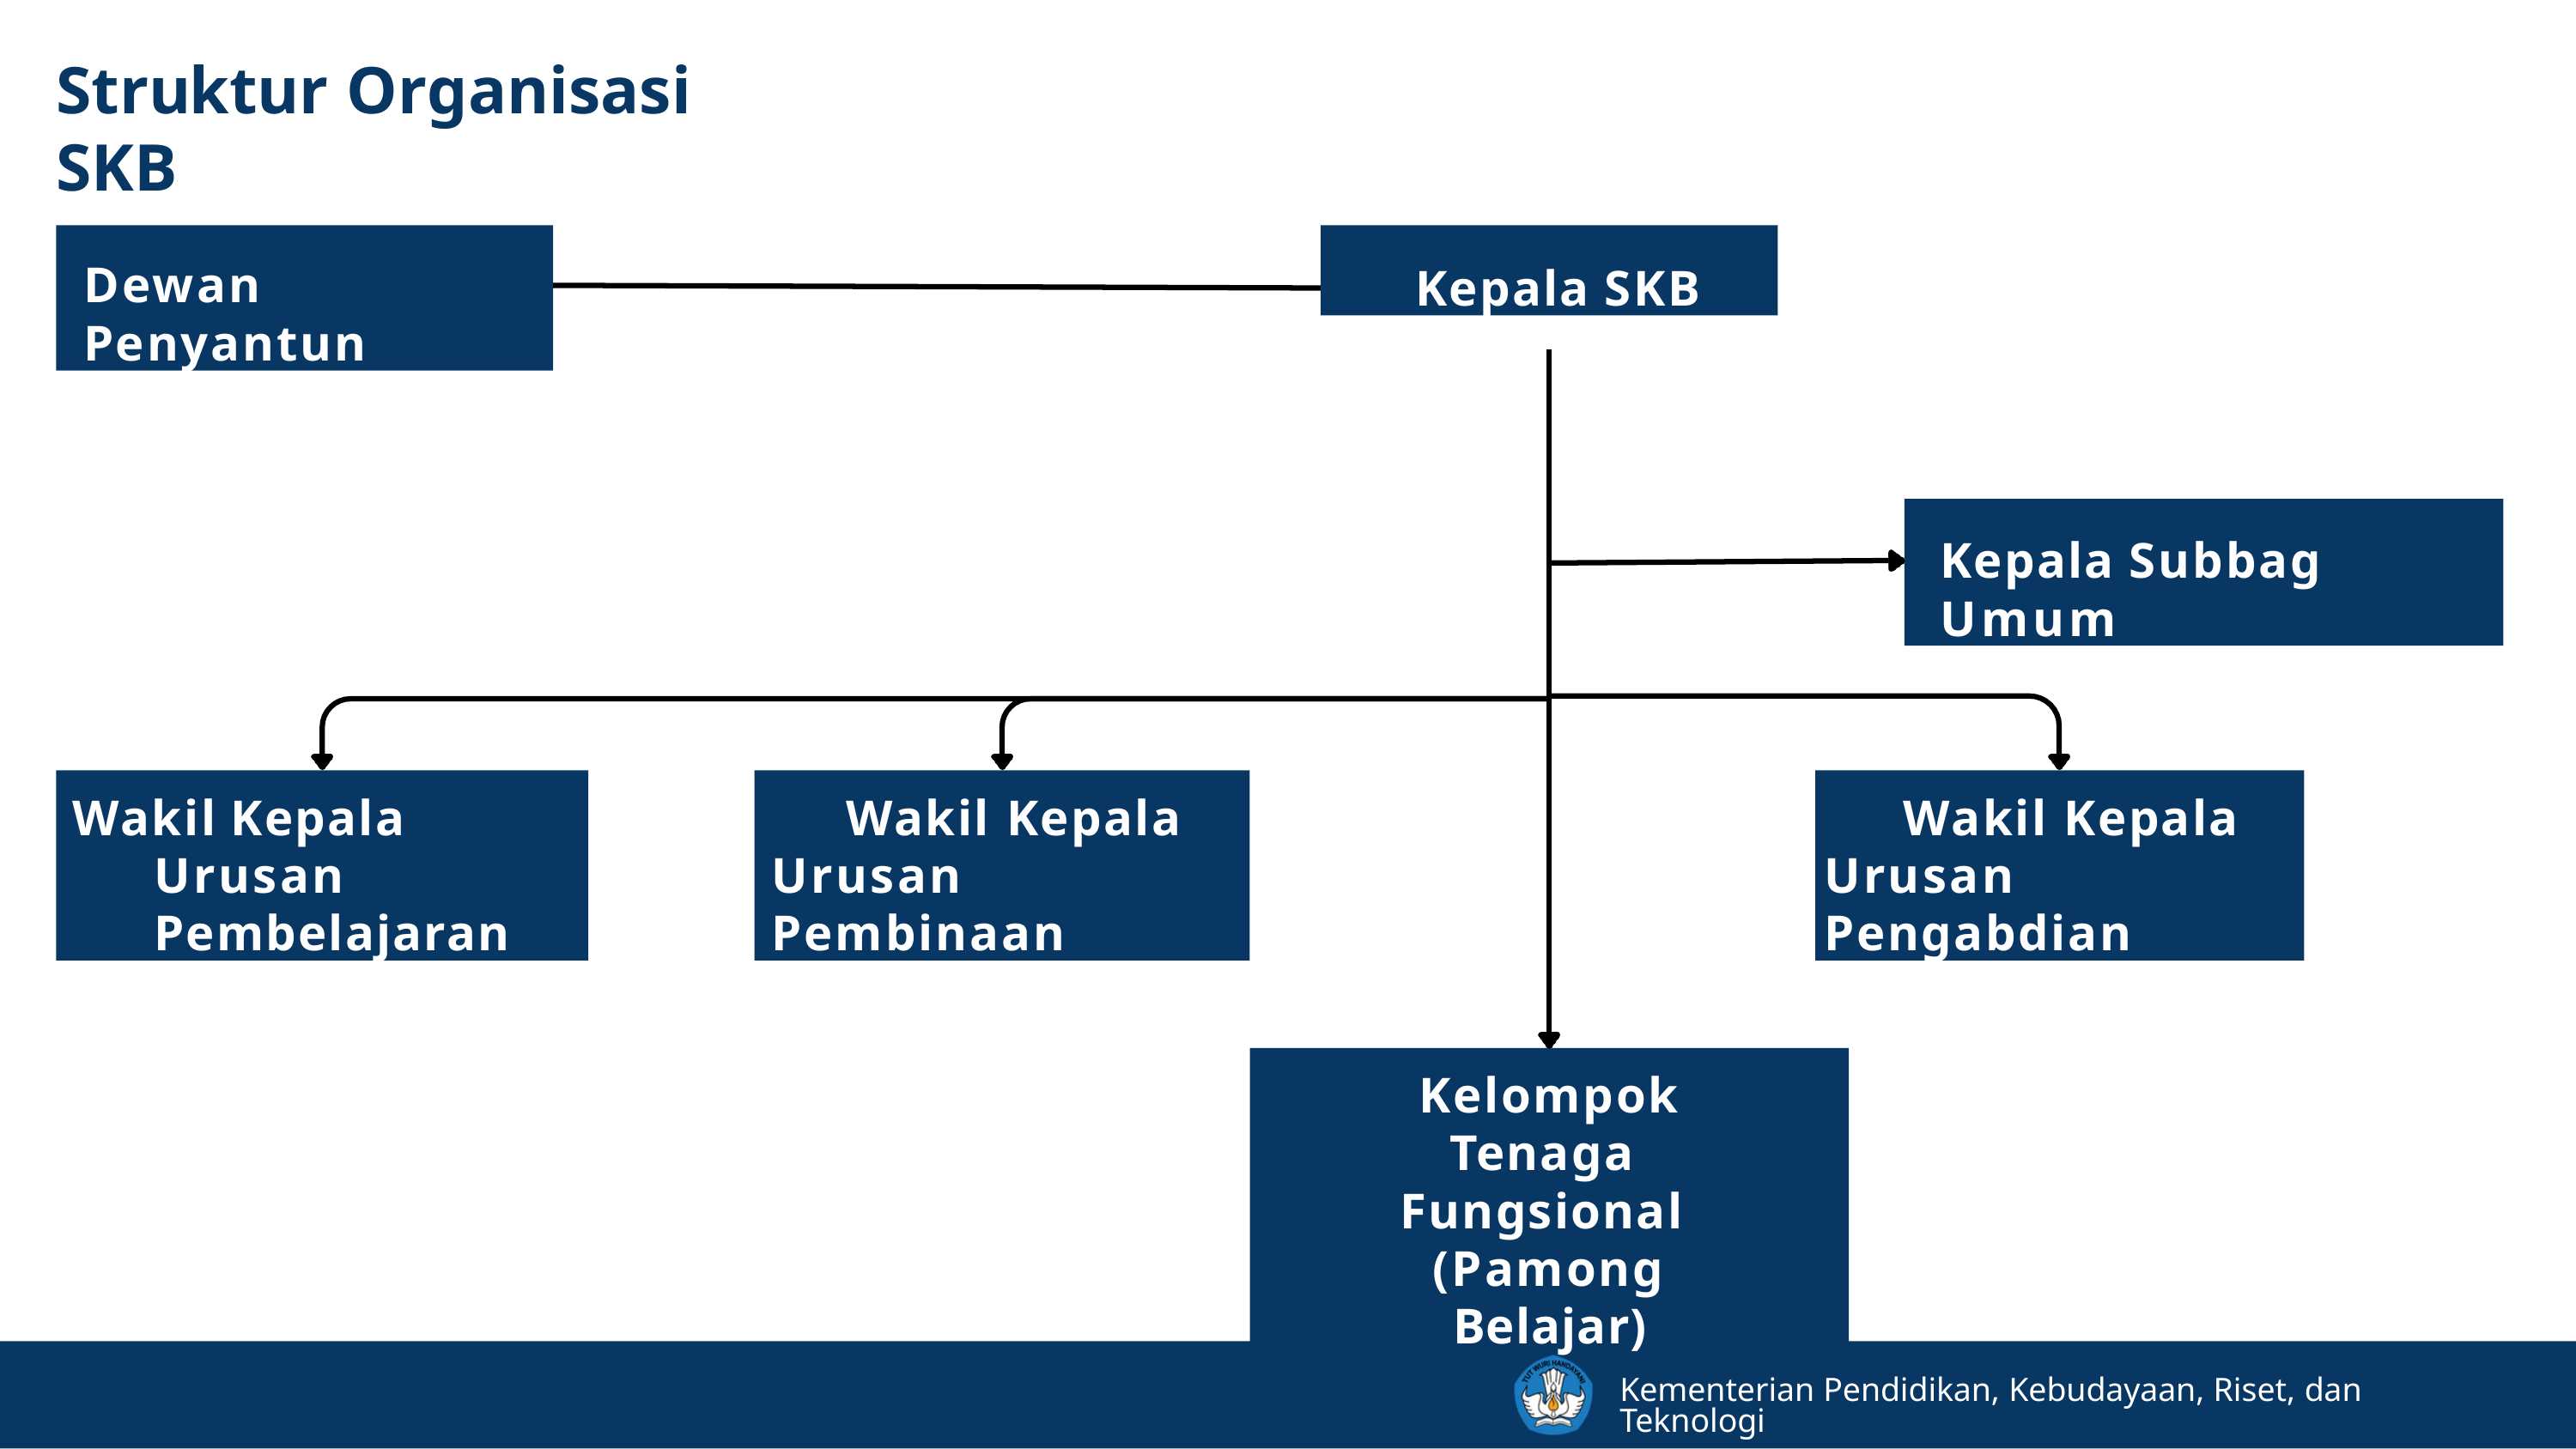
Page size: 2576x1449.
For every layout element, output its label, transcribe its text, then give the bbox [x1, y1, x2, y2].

footer Kementerian Pendidikan, Kebudayaan, Riset, dan Teknologi [1618, 1375, 2482, 1449]
text_box Dewan Penyantun [56, 225, 554, 371]
text_box Kepala Subbag Umum [2076, 499, 2504, 646]
title Struktur Organisasi SKB [54, 47, 772, 292]
text_box Wakil Kepala Urusan Pembelajaran [56, 770, 307, 961]
picture [1491, 1354, 1608, 1438]
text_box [311, 349, 2070, 1049]
text_box Kelompok Tenaga Fungsional (Pamong Belajar) [1249, 1058, 1850, 1354]
text_box Wakil Kepala Urusan Pengabdian [2076, 770, 2305, 961]
text_box Kepala SKB [1321, 225, 1778, 316]
